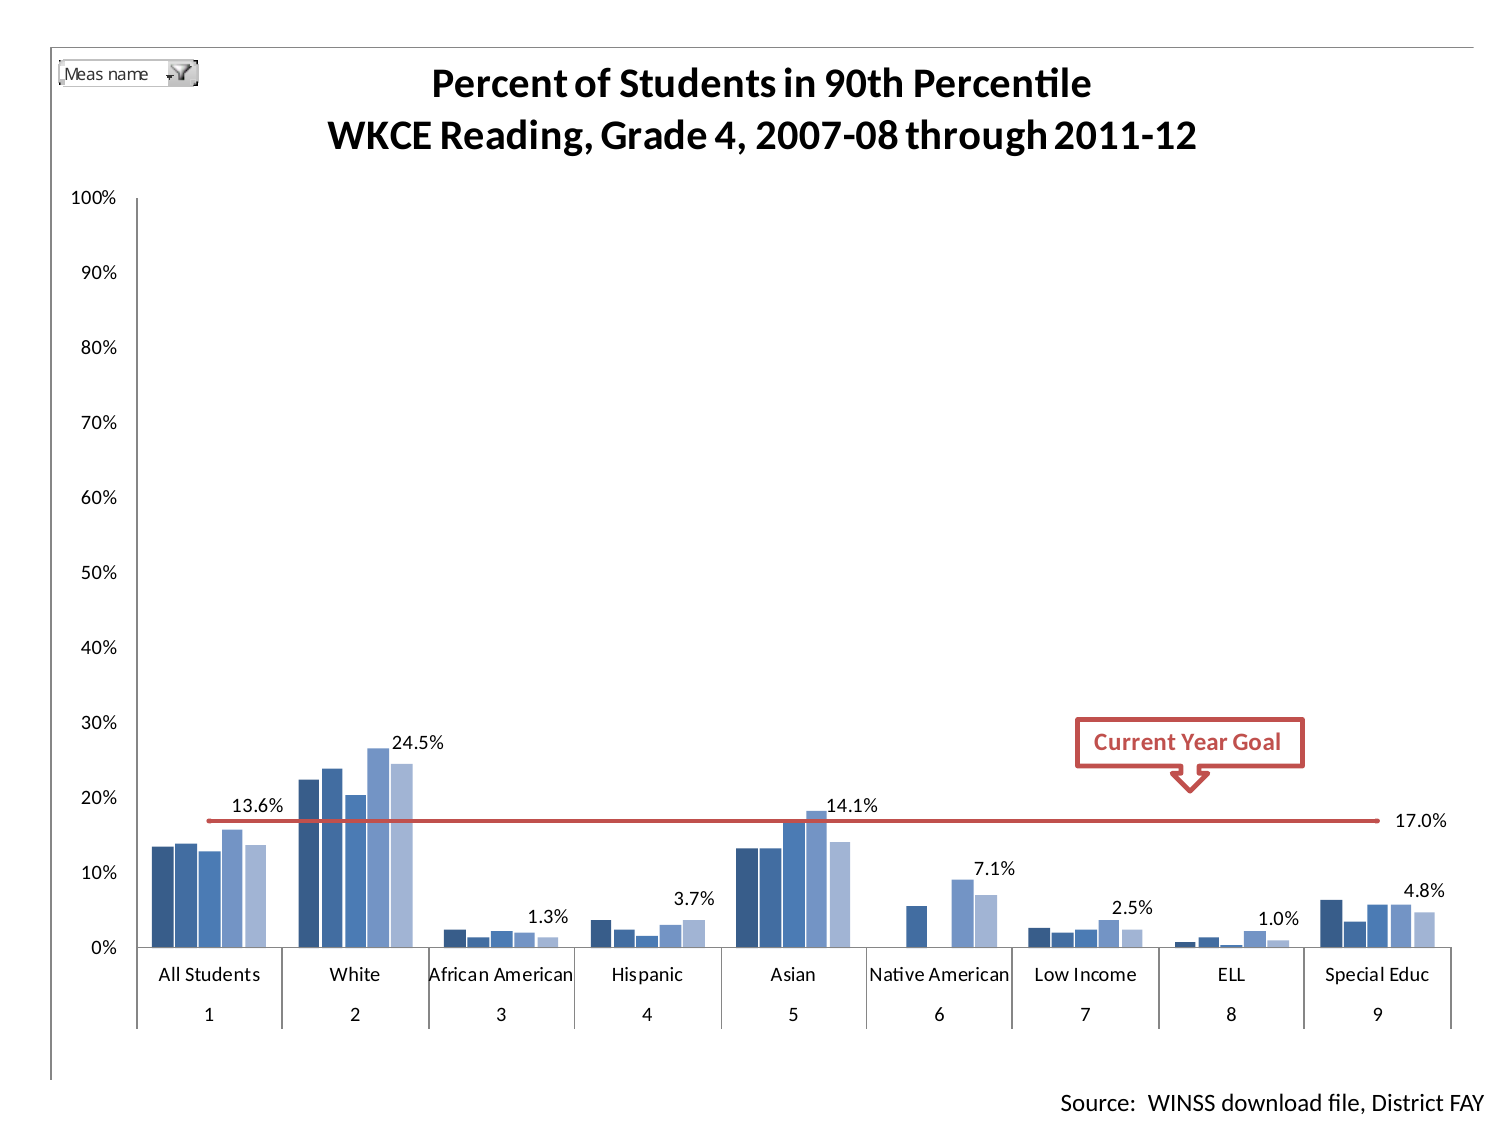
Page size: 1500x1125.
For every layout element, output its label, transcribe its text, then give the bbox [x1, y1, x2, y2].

picture [49, 46, 1474, 1080]
text_box Source: WINSS download file, District FAY [924, 1079, 1500, 1125]
